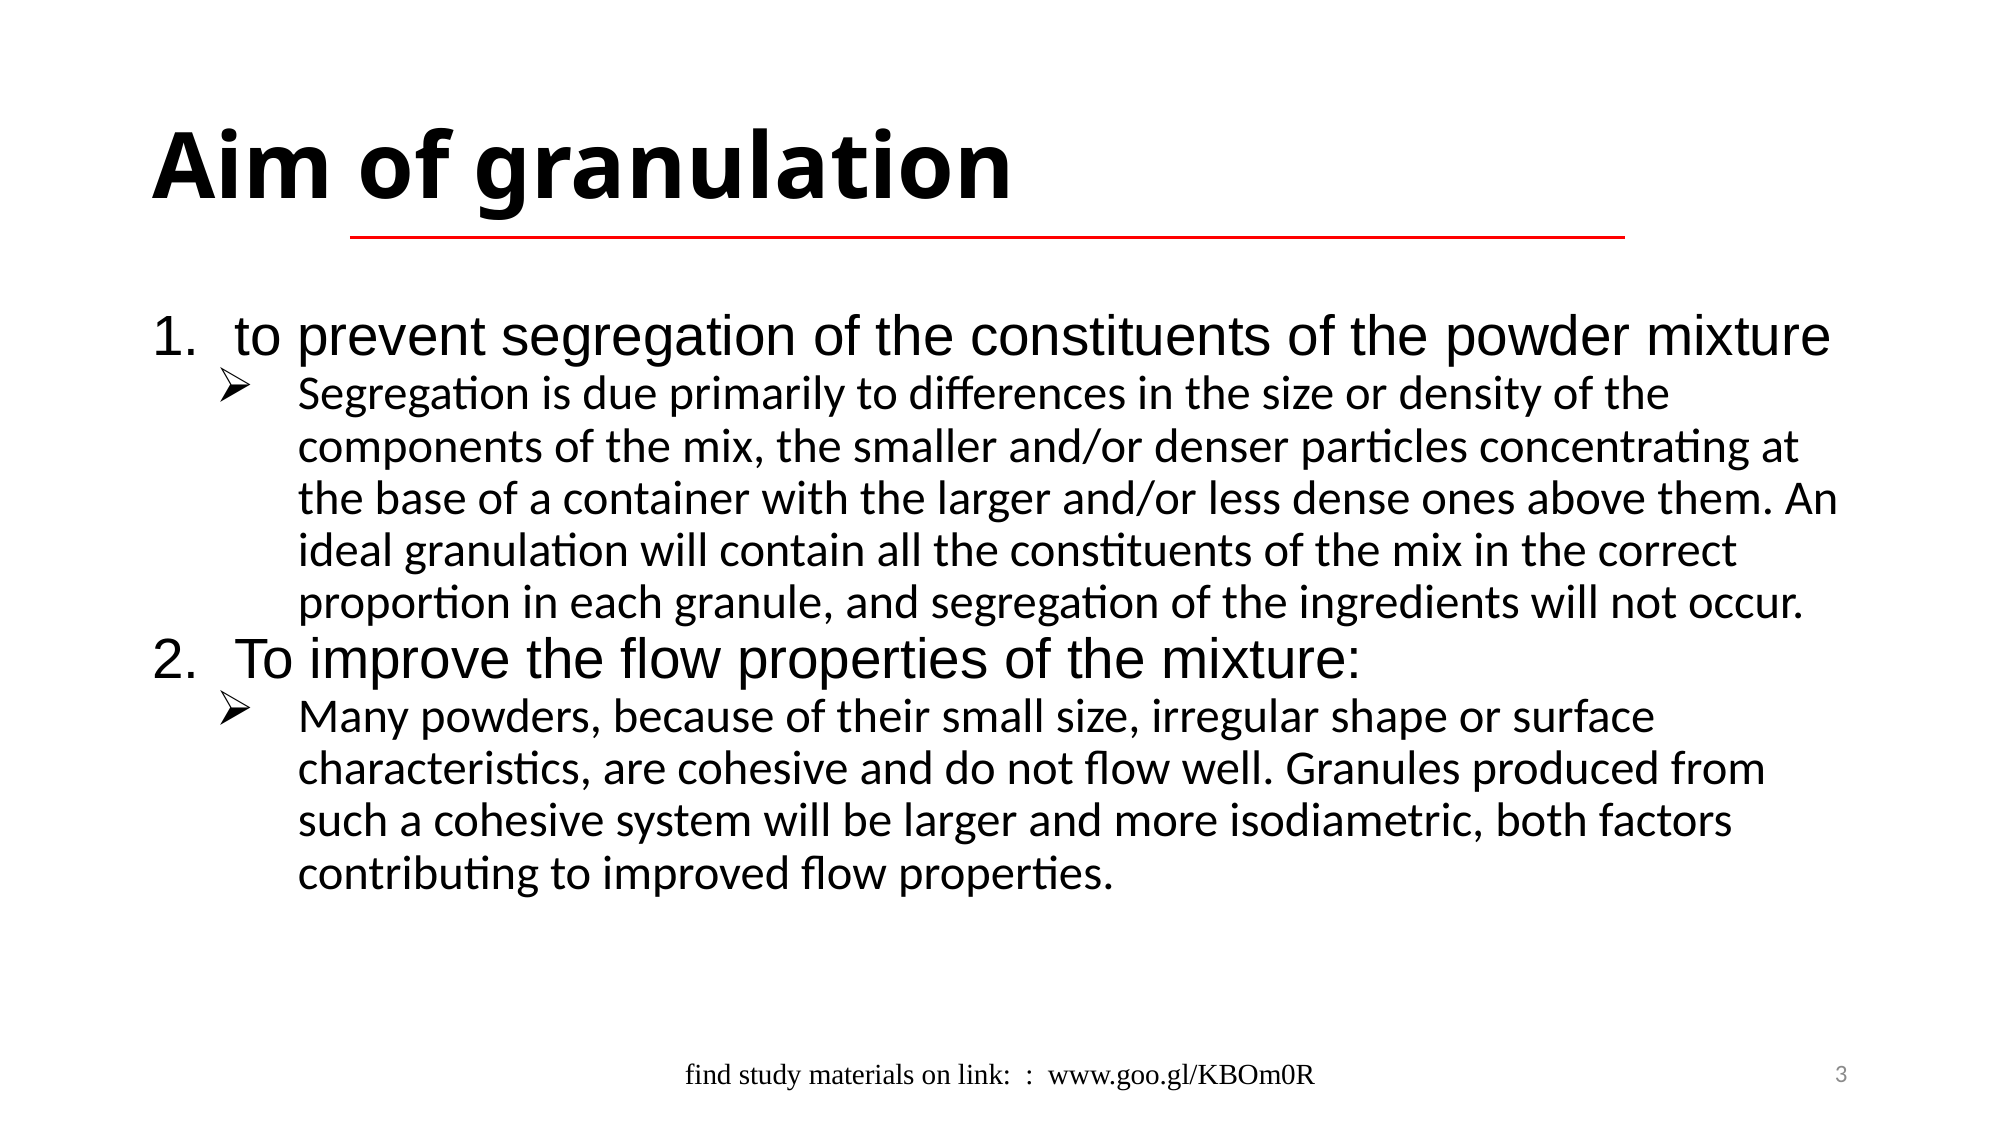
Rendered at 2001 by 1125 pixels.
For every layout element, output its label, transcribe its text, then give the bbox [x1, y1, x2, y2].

list to prevent segregation of the constituents of the powder mixture Segregation is due primarily to differences in the size or density of the components of the mix, the smaller and/or denser particles concentrating at the base of a container with the larger and/or less dense ones above them. An ideal granulation will contain all the constituents of the mix in the correct proportion in each granule, and segregation of the ingredients will not occur. To improve the flow properties of the mixture: Many powders, because of their small size, irregular shape or surface characteristics, are cohesive and do not flow well. Granules produced from such a cohesive system will be larger and more isodiametric, both factors contributing to improved flow properties. [137, 299, 1863, 1014]
title Aim of granulation [137, 59, 1863, 278]
footer find study materials on link: : www.goo.gl/KBOm0R [662, 1042, 1338, 1103]
slide_number 3 [1412, 1042, 1863, 1103]
